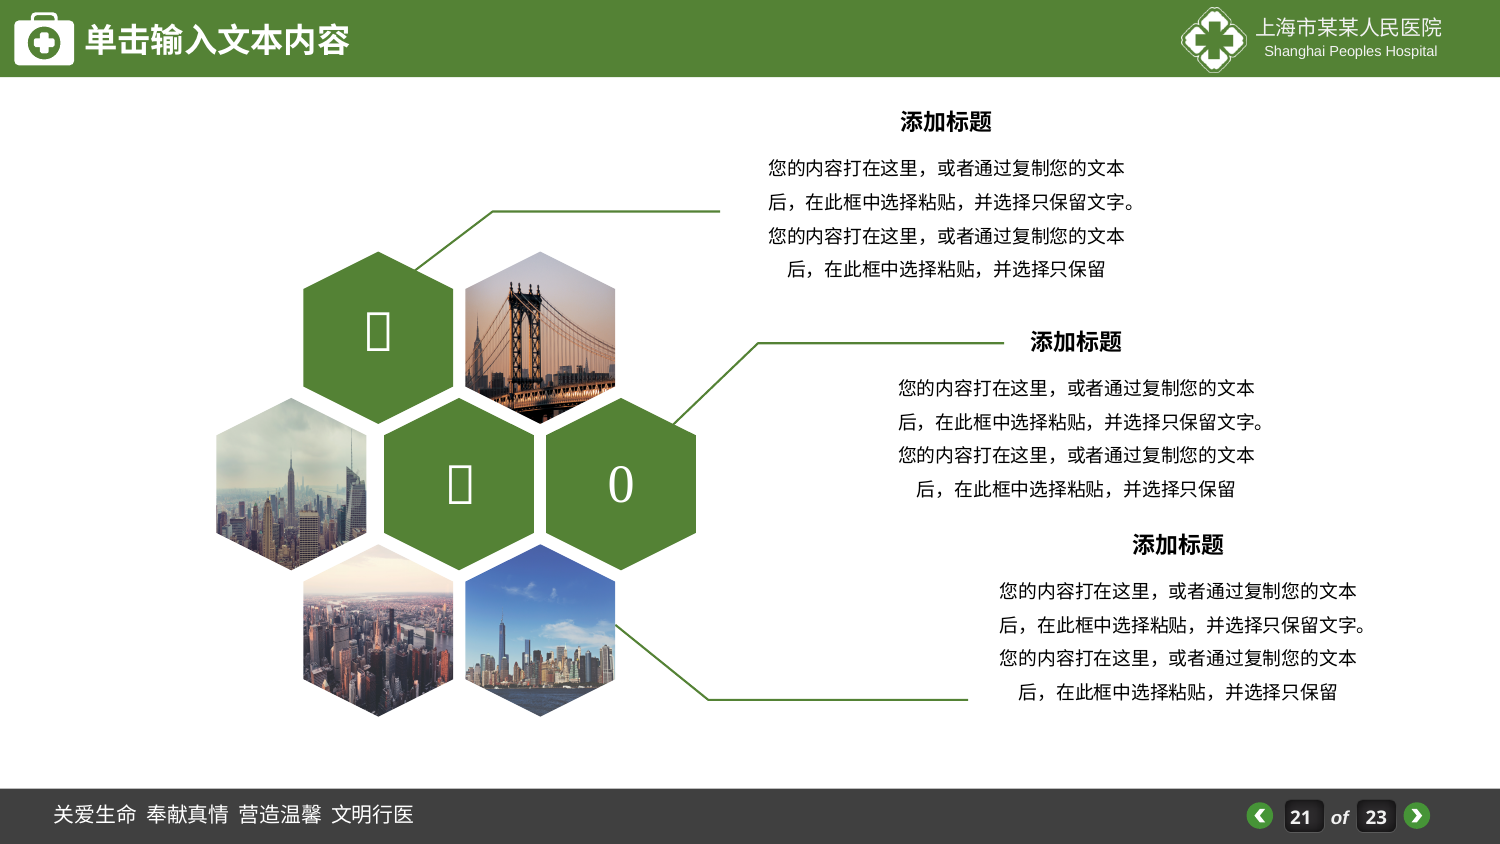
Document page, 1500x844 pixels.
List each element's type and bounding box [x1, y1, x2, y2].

text_box [216, 397, 367, 571]
text_box [749, 100, 1143, 290]
text_box [303, 251, 454, 424]
picture [1354, 796, 1399, 835]
text_box [616, 625, 969, 700]
text_box [696, 343, 879, 422]
text_box [879, 319, 1273, 510]
text_box [303, 544, 454, 717]
text_box [384, 397, 535, 571]
text_box [440, 211, 721, 265]
picture [1282, 796, 1327, 835]
text_box [465, 544, 616, 717]
text_box [465, 251, 616, 424]
text_box [981, 522, 1375, 713]
text_box [545, 397, 696, 571]
